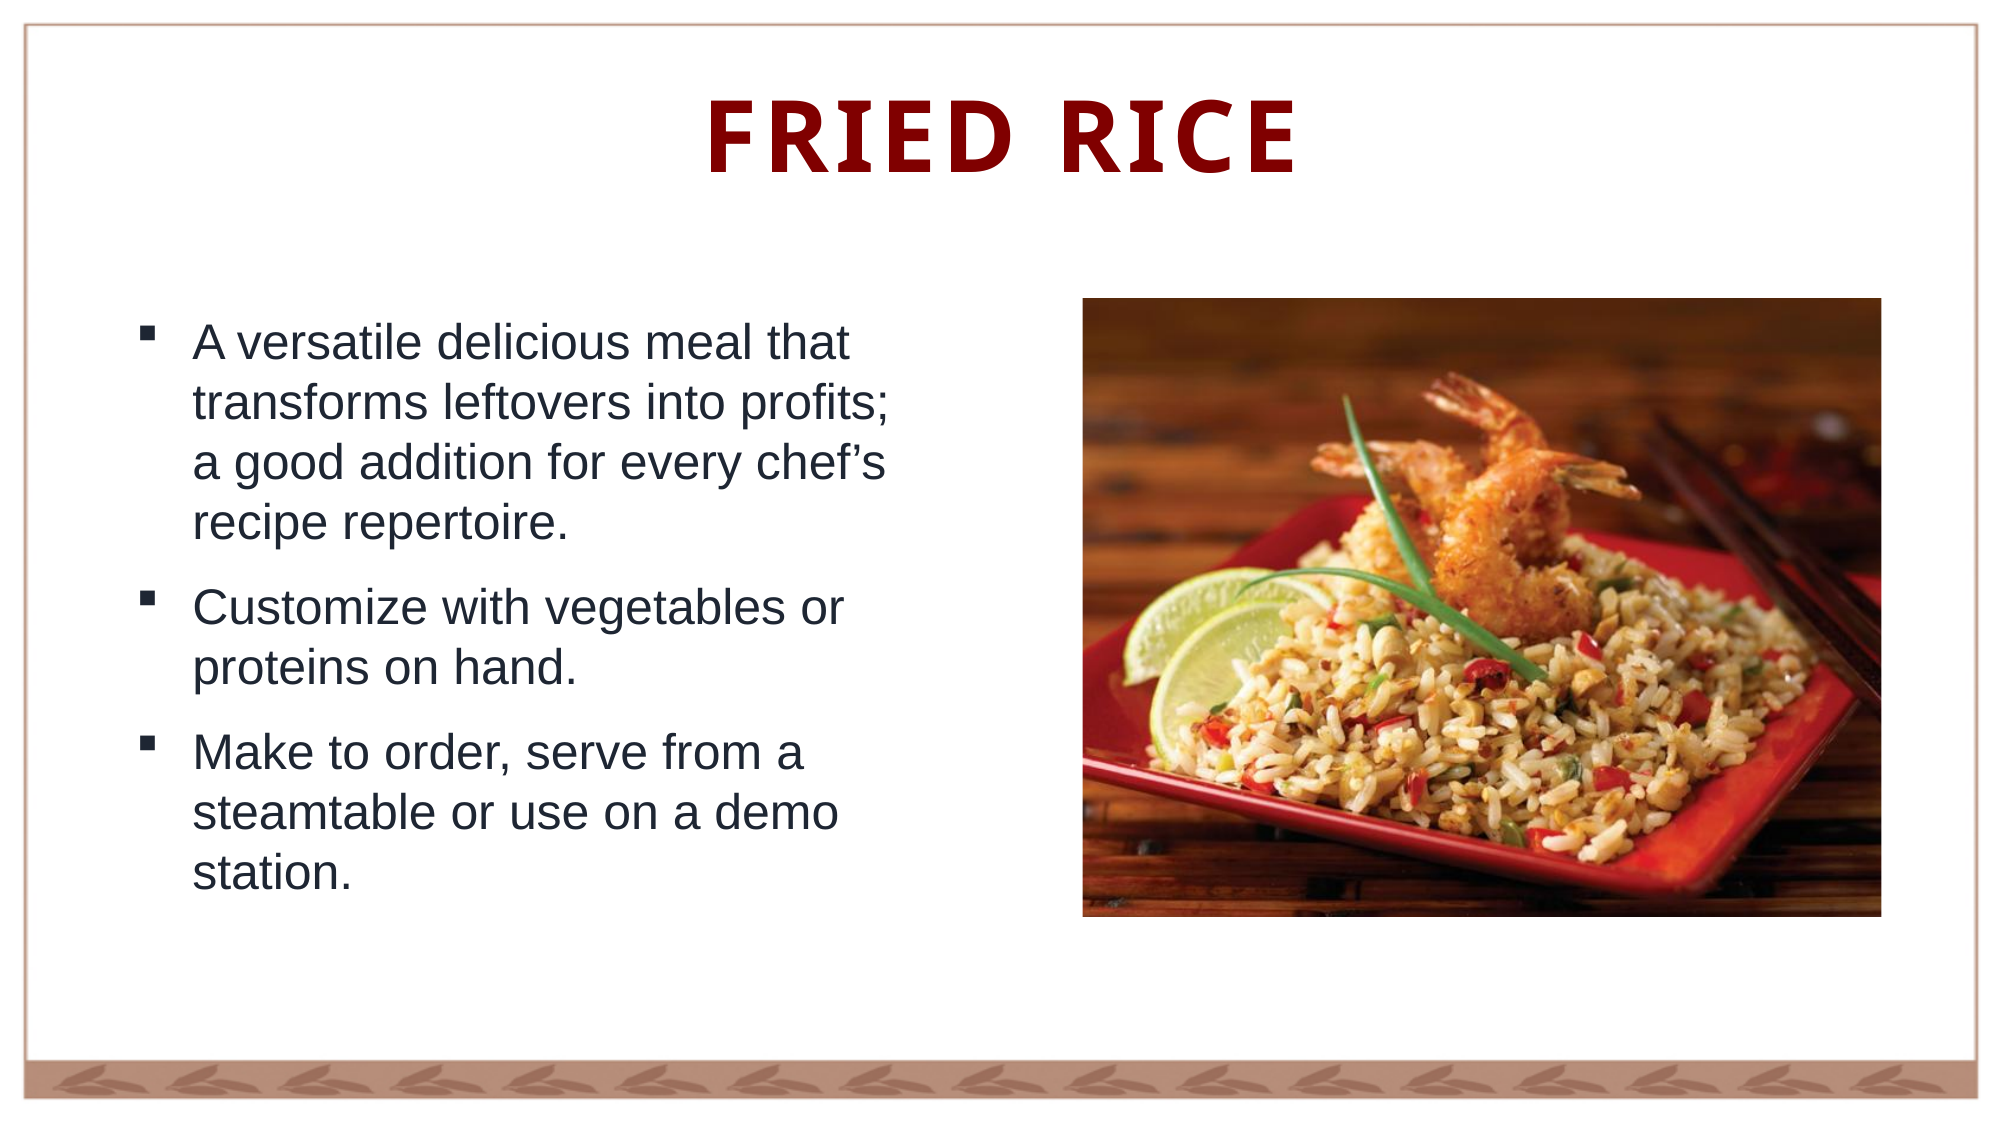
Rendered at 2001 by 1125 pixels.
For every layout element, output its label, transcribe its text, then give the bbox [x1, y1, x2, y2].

picture [11, 11, 1991, 1114]
text_box A versatile delicious meal that transforms leftovers into profits; a good addition for every chef’s recipe repertoire. Customize with vegetables or proteins on hand. Make to order, serve from a steamtable or use on a demo station. [121, 301, 1001, 907]
text_box FRIED RICE [30, 46, 1972, 234]
